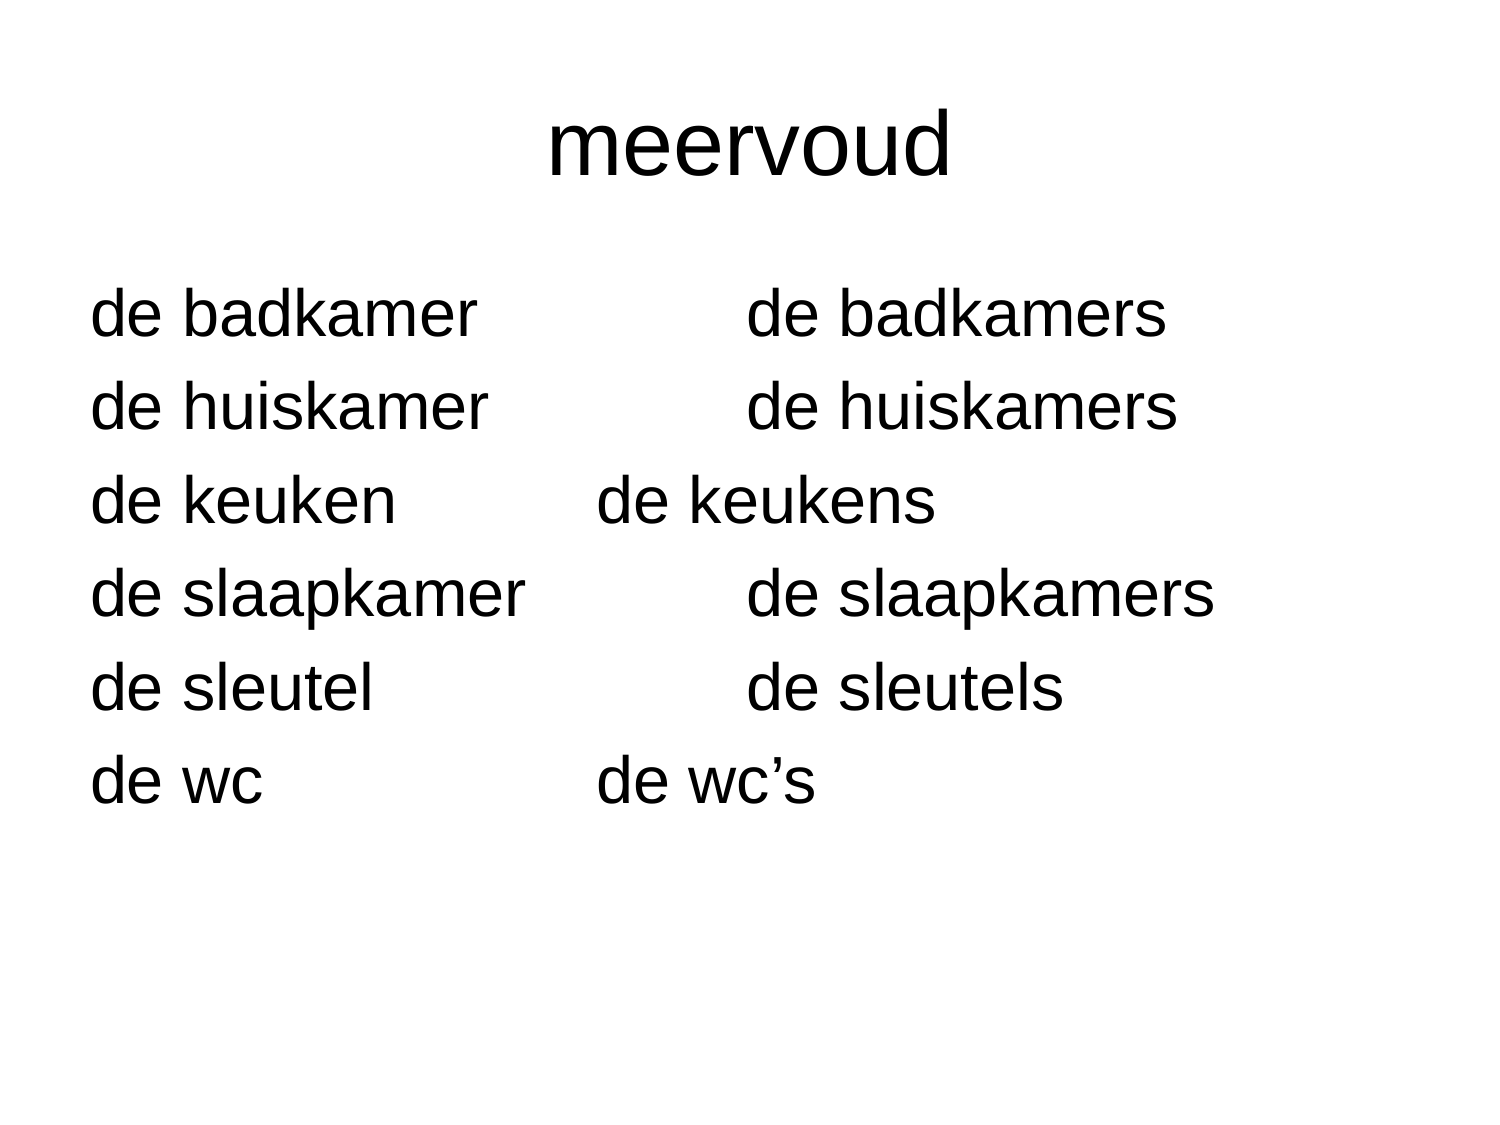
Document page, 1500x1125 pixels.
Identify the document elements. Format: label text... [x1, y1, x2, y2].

list de badkamer de badkamers de huiskamer de huiskamers de keuken de keukens de slaapkamer de slaapkamers de sleutel de sleutels de wc de wc’s [74, 262, 1426, 1006]
title meervoud [74, 44, 1426, 233]
